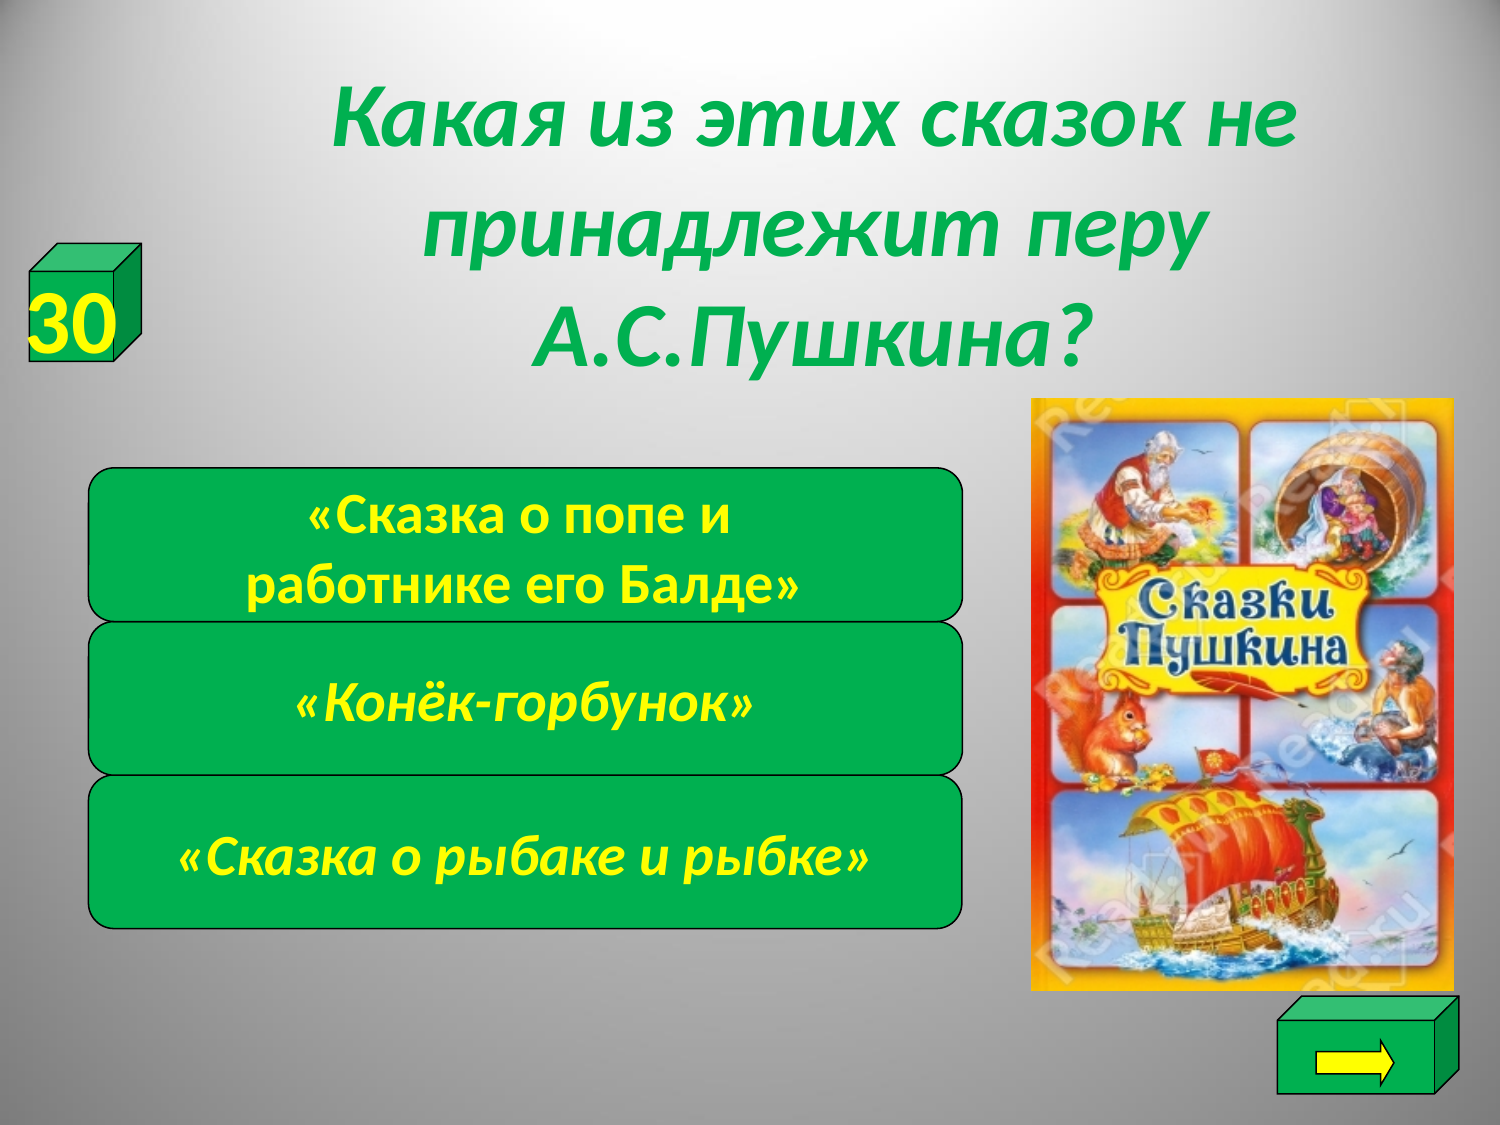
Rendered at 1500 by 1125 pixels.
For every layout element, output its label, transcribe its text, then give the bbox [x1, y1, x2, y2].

text_box «Сказка о попе и работнике его Балде» [88, 467, 963, 622]
text_box «Конёк-горбунок» [88, 622, 963, 776]
text_box «Сказка о рыбаке и рыбке» [88, 775, 962, 929]
picture [0, 0, 1500, 1125]
text_box 30 [29, 243, 142, 362]
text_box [1277, 995, 1460, 1095]
list Какая из этих сказок не принадлежит перу А.С.Пушкина? [111, 46, 1463, 422]
